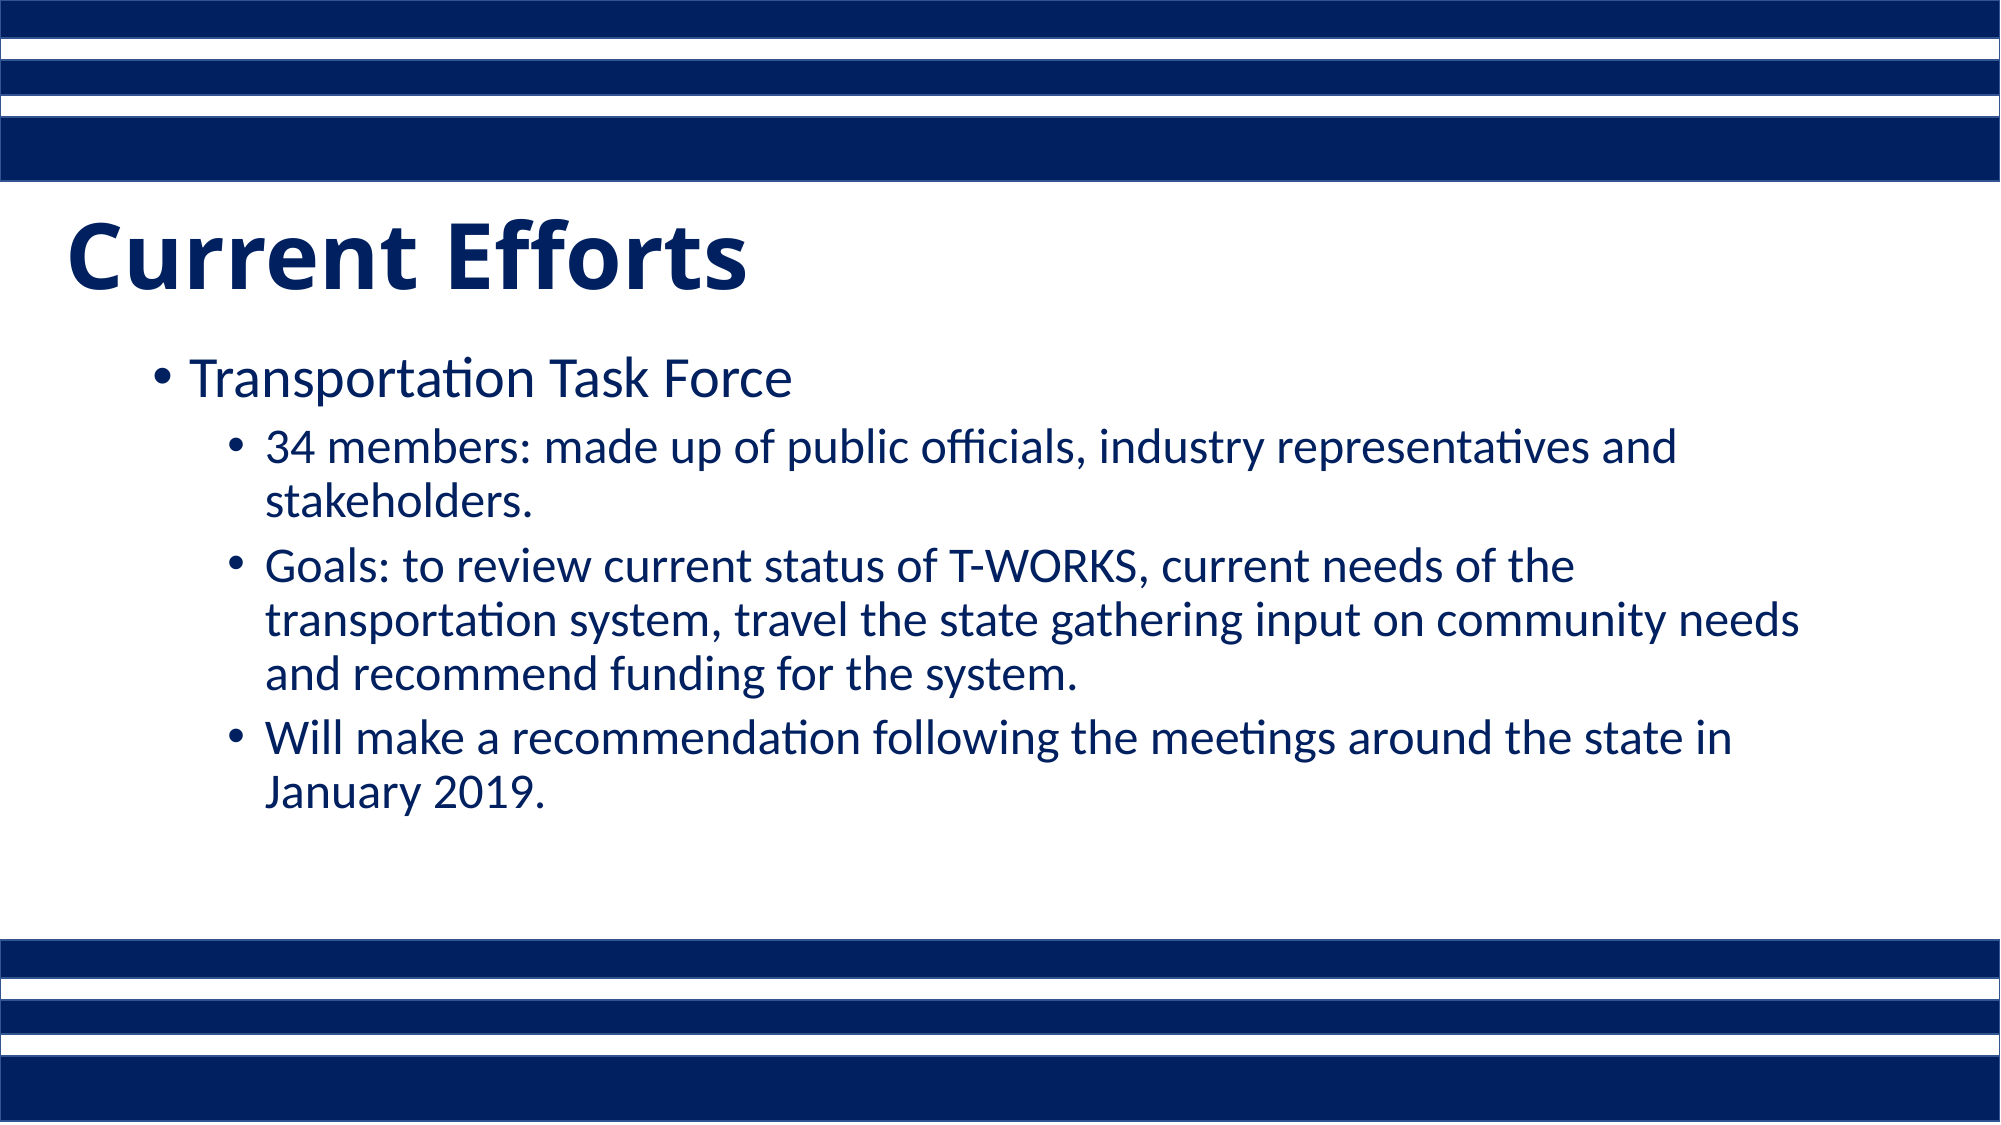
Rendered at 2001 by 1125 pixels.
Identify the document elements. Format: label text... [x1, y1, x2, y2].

text_box [0, 94, 2000, 118]
text_box [0, 118, 2000, 182]
text_box [0, 939, 2000, 977]
text_box [0, 37, 2000, 61]
text_box [0, 977, 2000, 1001]
text_box [0, 0, 2000, 37]
text_box [0, 1033, 2000, 1057]
list Transportation Task Force 34 members: made up of public officials, industry representatives and stakeholders. Goals: to review current status of T-WORKS, current needs of the transportation system, travel the state gathering input on community needs and recommend funding for the system. Will make a recommendation following the meetings around the state in January 2019. [137, 339, 1863, 916]
title Current Efforts [50, 182, 1776, 369]
text_box [0, 1057, 2000, 1122]
text_box [0, 1001, 2000, 1033]
text_box [0, 61, 2000, 94]
